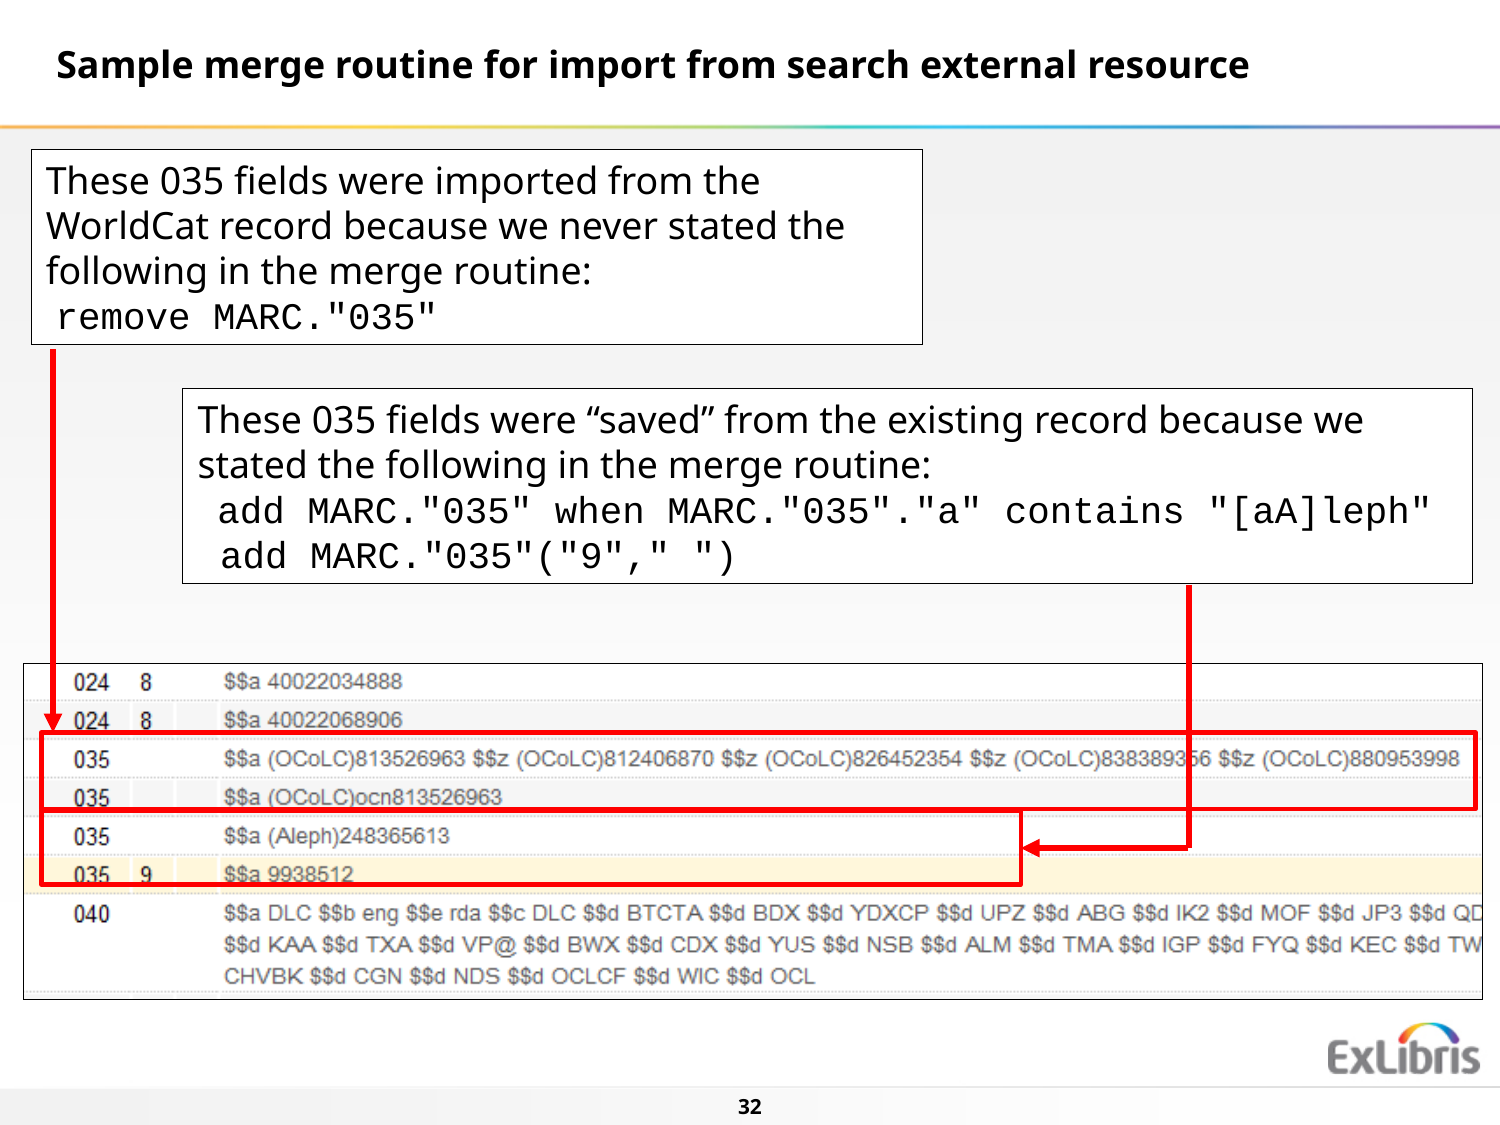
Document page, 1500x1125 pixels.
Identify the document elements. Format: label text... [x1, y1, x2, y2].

picture [0, 0, 1500, 1125]
text_box These 035 fields were “saved” from the existing record because we stated the following in the merge routine: add MARC."035" when MARC."035"."a" contains "[aA]leph" add MARC."035"("9"," ") [182, 388, 1473, 584]
text_box These 035 fields were imported from the WorldCat record because we never stated the following in the merge routine: remove MARC."035" [31, 149, 923, 345]
text_box Sample merge routine for import from search external resource [41, 19, 1459, 108]
